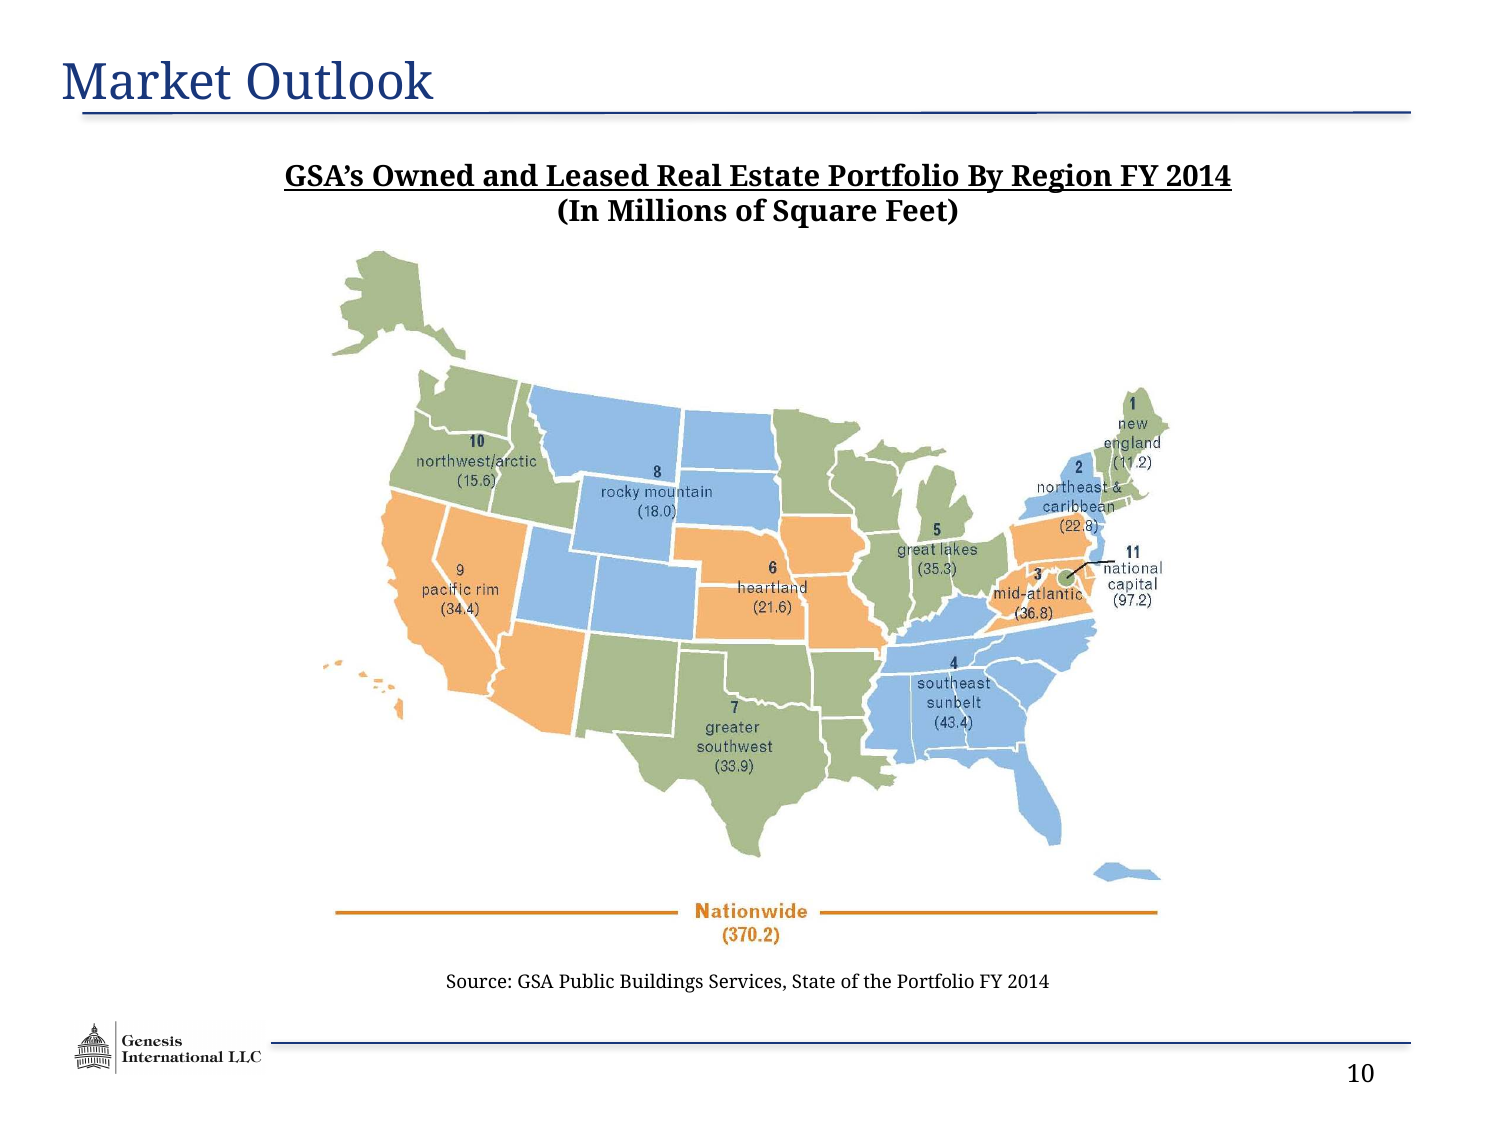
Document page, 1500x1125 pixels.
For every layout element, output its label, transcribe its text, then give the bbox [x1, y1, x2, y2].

picture [323, 249, 1179, 951]
text_box Source: GSA Public Buildings Services, State of the Portfolio FY 2014 [206, 962, 1294, 1000]
list GSA’s Owned and Leased Real Estate Portfolio By Region FY 2014 (In Millions of Square Feet) [91, 149, 1407, 239]
text_box Market Outlook [46, 42, 449, 117]
picture [70, 1020, 266, 1075]
